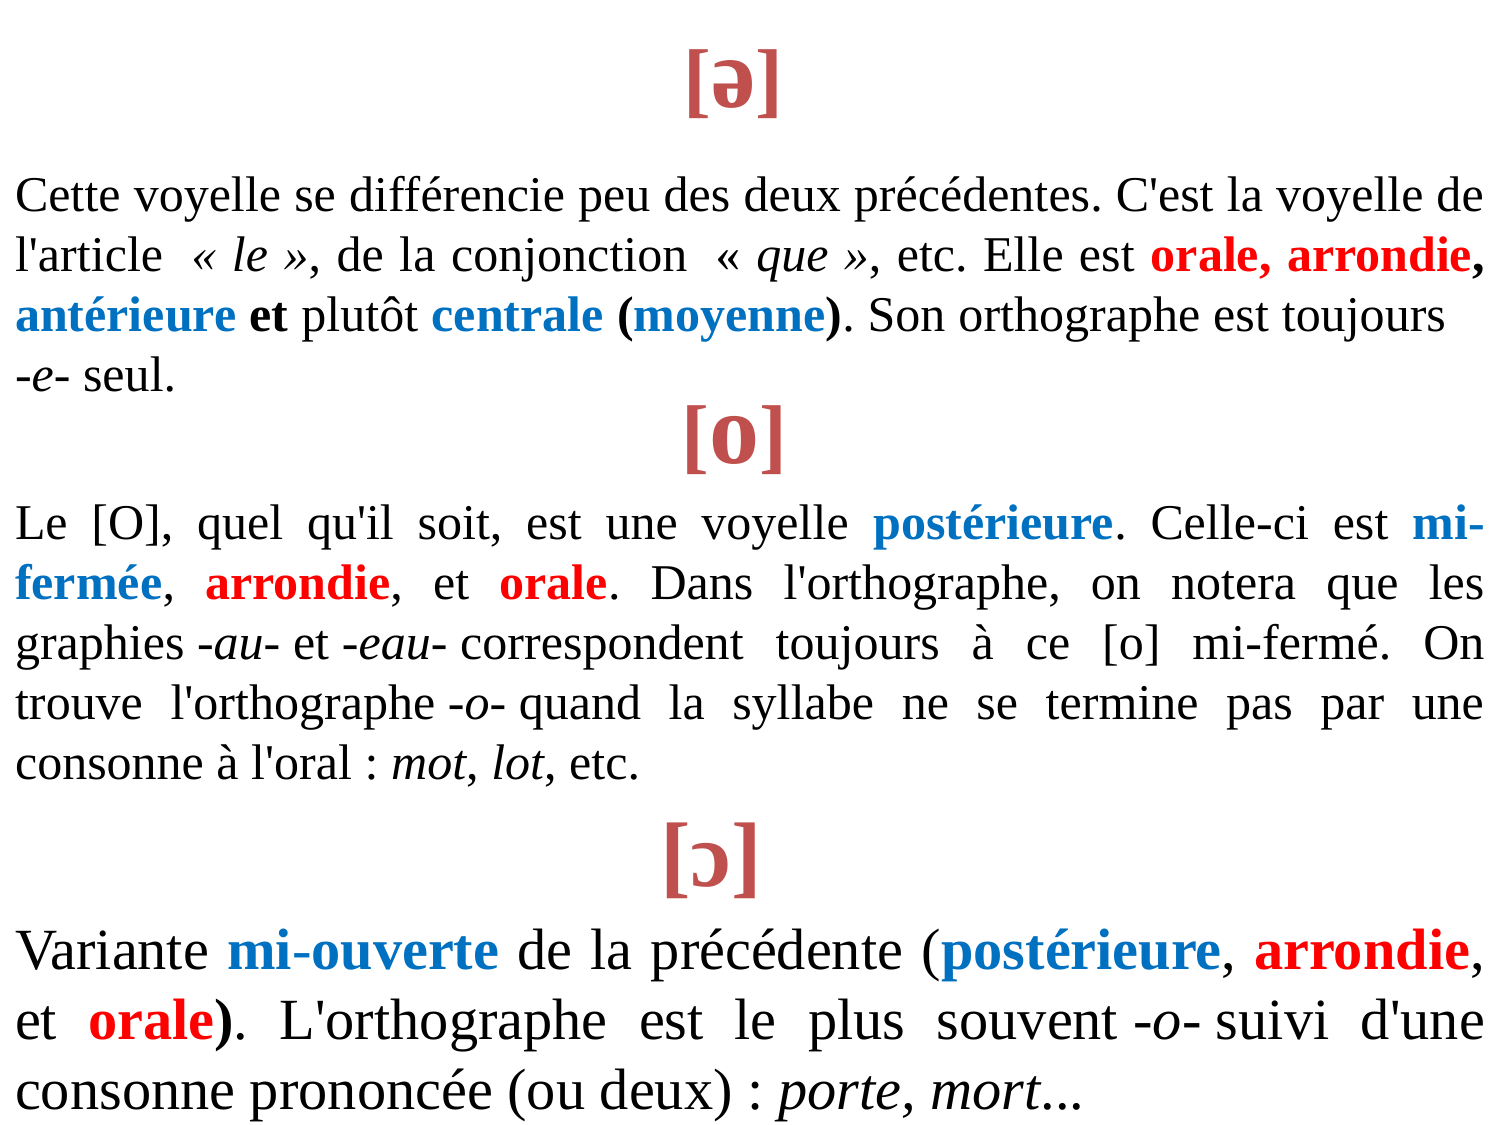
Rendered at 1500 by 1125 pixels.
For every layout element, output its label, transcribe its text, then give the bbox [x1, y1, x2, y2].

text_box Variante mi-ouverte de la précédente (postérieure, arrondie, et orale). L'orthographe est le plus souvent -o- suivi d'une consonne prononcée (ou deux) : porte, mort... [0, 903, 1500, 1125]
text_box Le [O], quel qu'il soit, est une voyelle postérieure. Celle-ci est mi-fermée, arrondie, et orale. Dans l'orthographe, on notera que les graphies -au- et -eau- correspondent toujours à ce [o] mi-fermé. On trouve l'orthographe -o- quand la syllabe ne se termine pas par une consonne à l'oral : mot, lot, etc. [0, 482, 1500, 797]
text_box [ə] [668, 75, 799, 135]
text_box Cette voyelle se différencie peu des deux précédentes. C'est la voyelle de l'article « le », de la conjonction « que », etc. Elle est orale, arrondie, antérieure et plutôt centrale (moyenne). Son orthographe est toujours -e- seul. [0, 153, 1500, 409]
text_box [o] [666, 355, 802, 491]
text_box [0, 0, 1500, 75]
text_box [ɔ] [645, 787, 777, 913]
